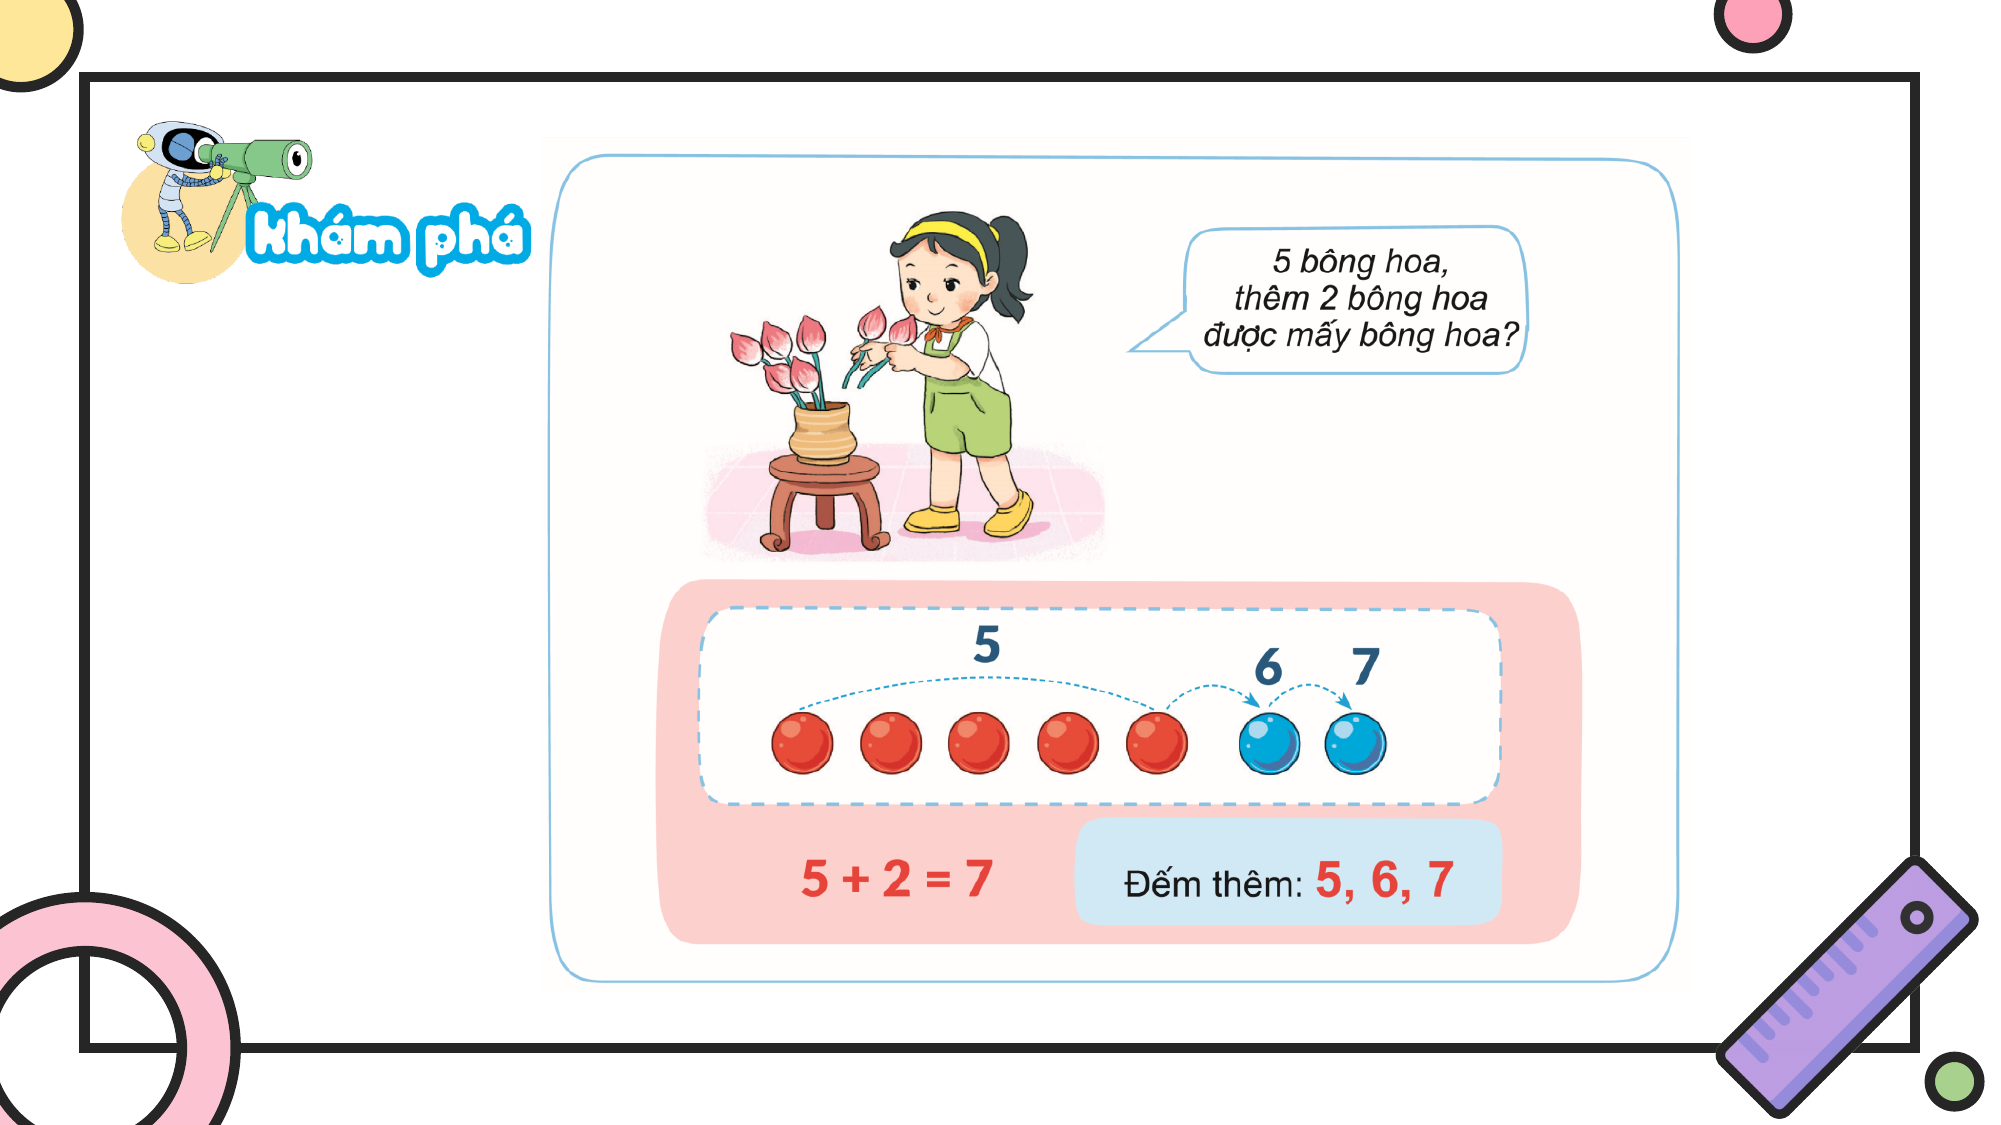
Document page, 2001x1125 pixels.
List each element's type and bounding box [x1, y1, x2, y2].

picture [105, 87, 1692, 993]
picture [1711, 851, 1984, 1124]
